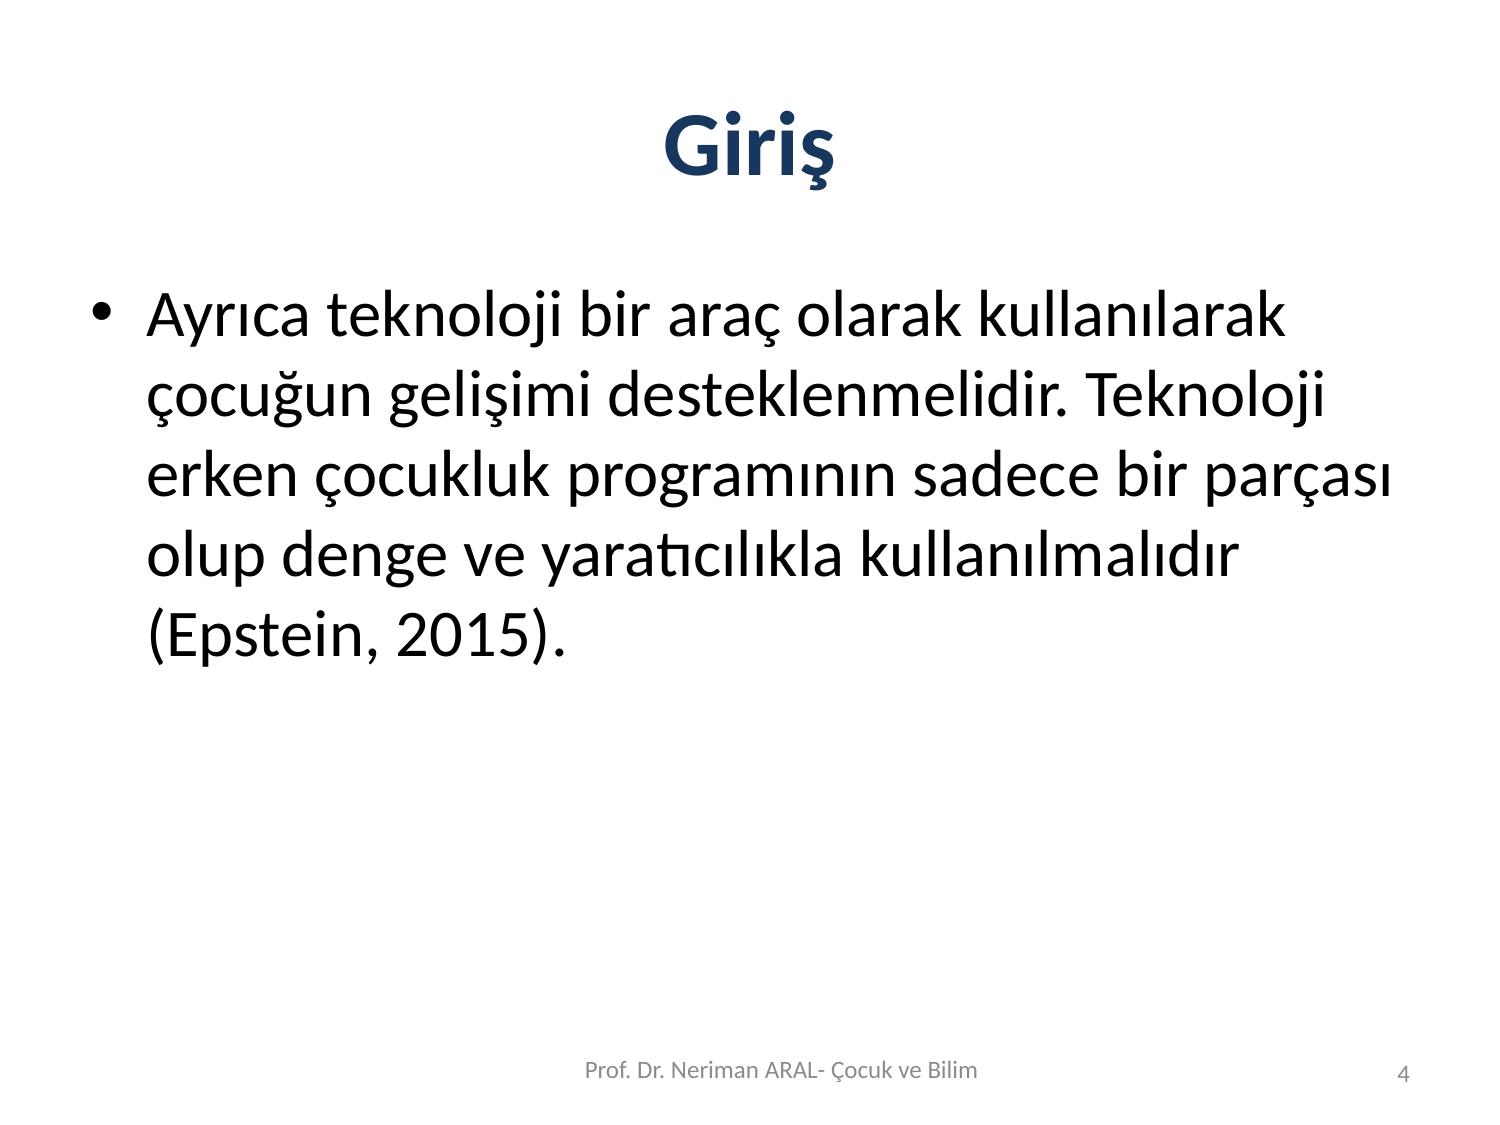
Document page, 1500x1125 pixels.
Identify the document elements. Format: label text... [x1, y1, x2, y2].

footer Prof. Dr. Neriman ARAL- Çocuk ve Bilim [512, 1035, 1058, 1103]
list Ayrıca teknoloji bir araç olarak kullanılarak çocuğun gelişimi desteklenmelidir. Teknoloji erken çocukluk programının sadece bir parçası olup denge ve yaratıcılıkla kullanılmalıdır (Epstein, 2015). [75, 262, 1425, 1005]
slide_number 4 [1074, 1042, 1425, 1103]
title Giriş [75, 45, 1425, 233]
